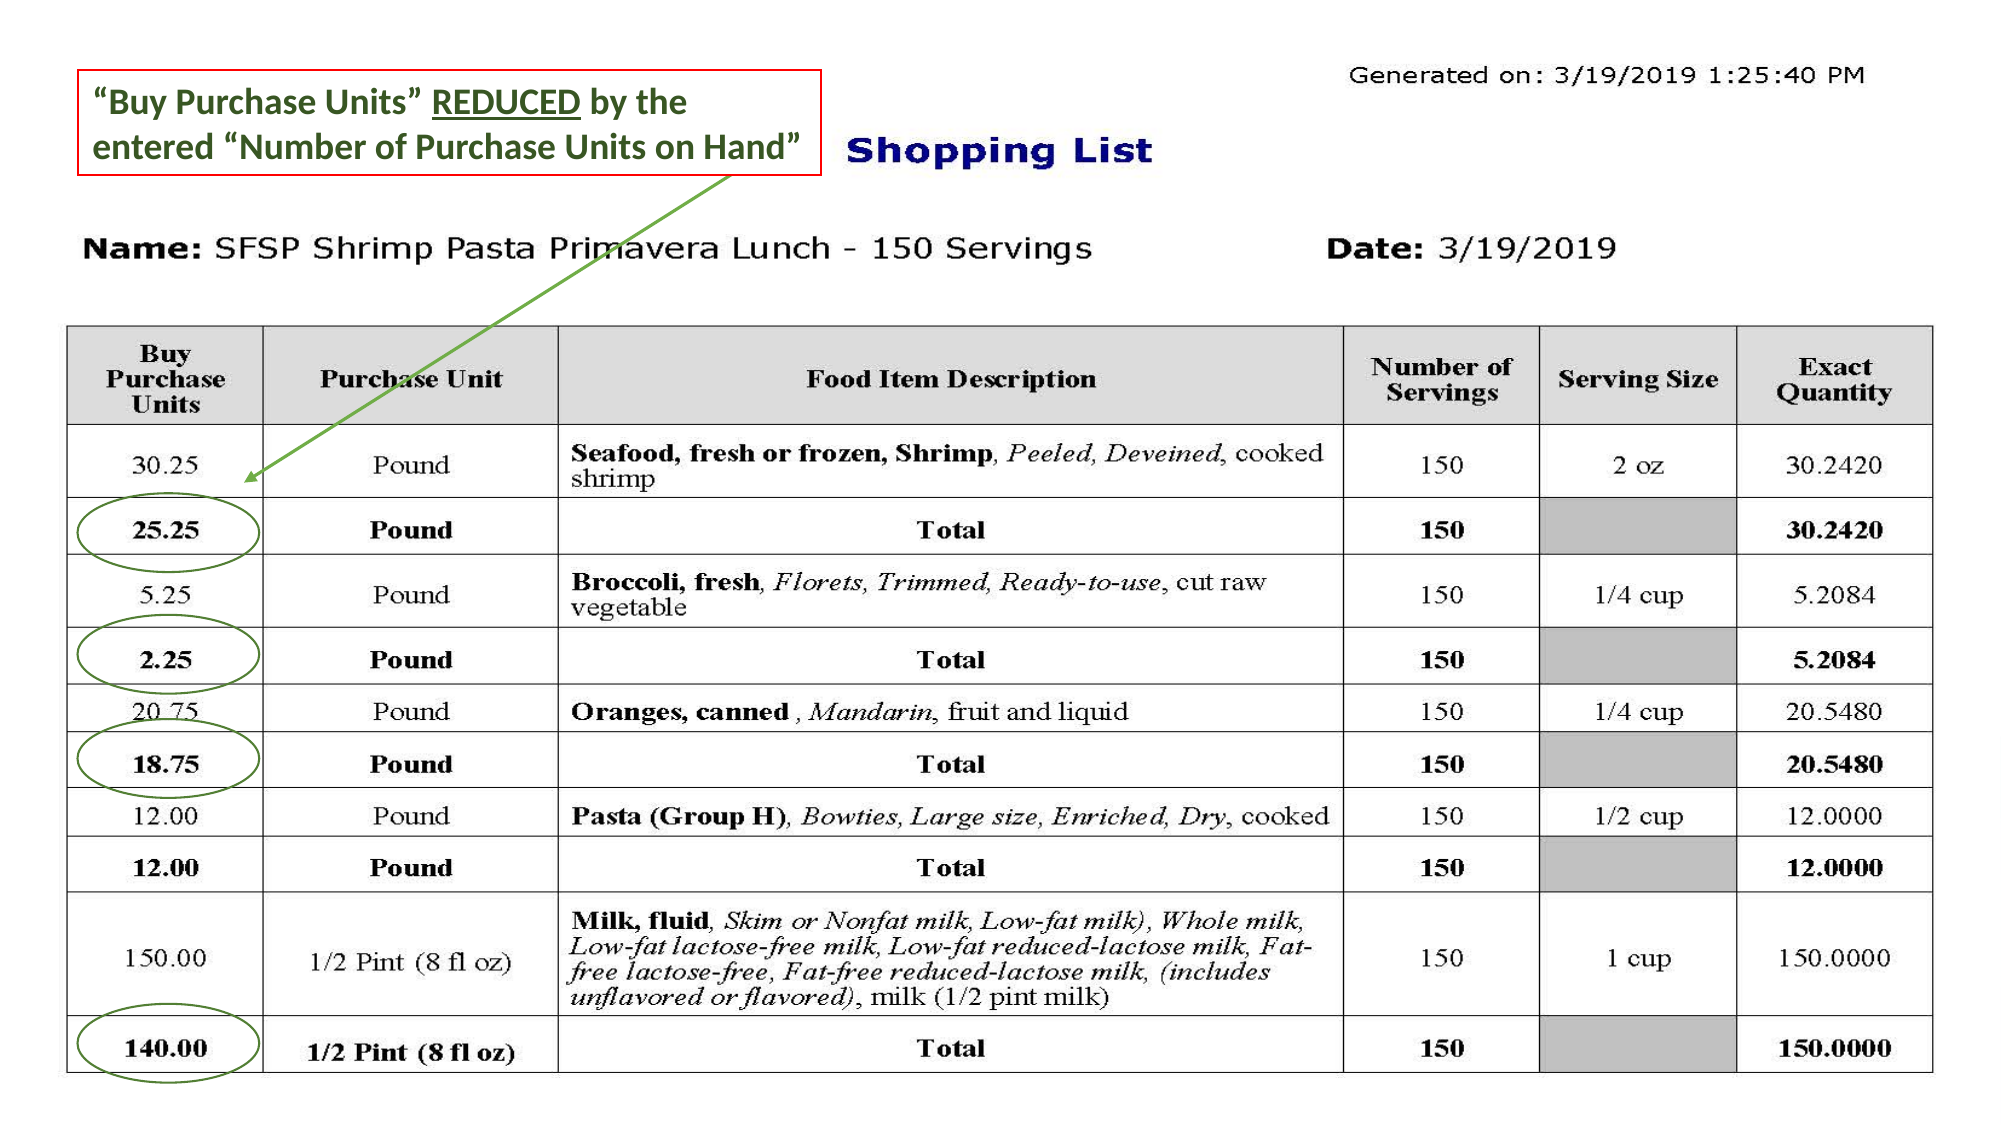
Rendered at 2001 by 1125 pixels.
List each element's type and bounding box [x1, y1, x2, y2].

text_box [244, 166, 745, 483]
picture [0, 0, 2001, 1125]
